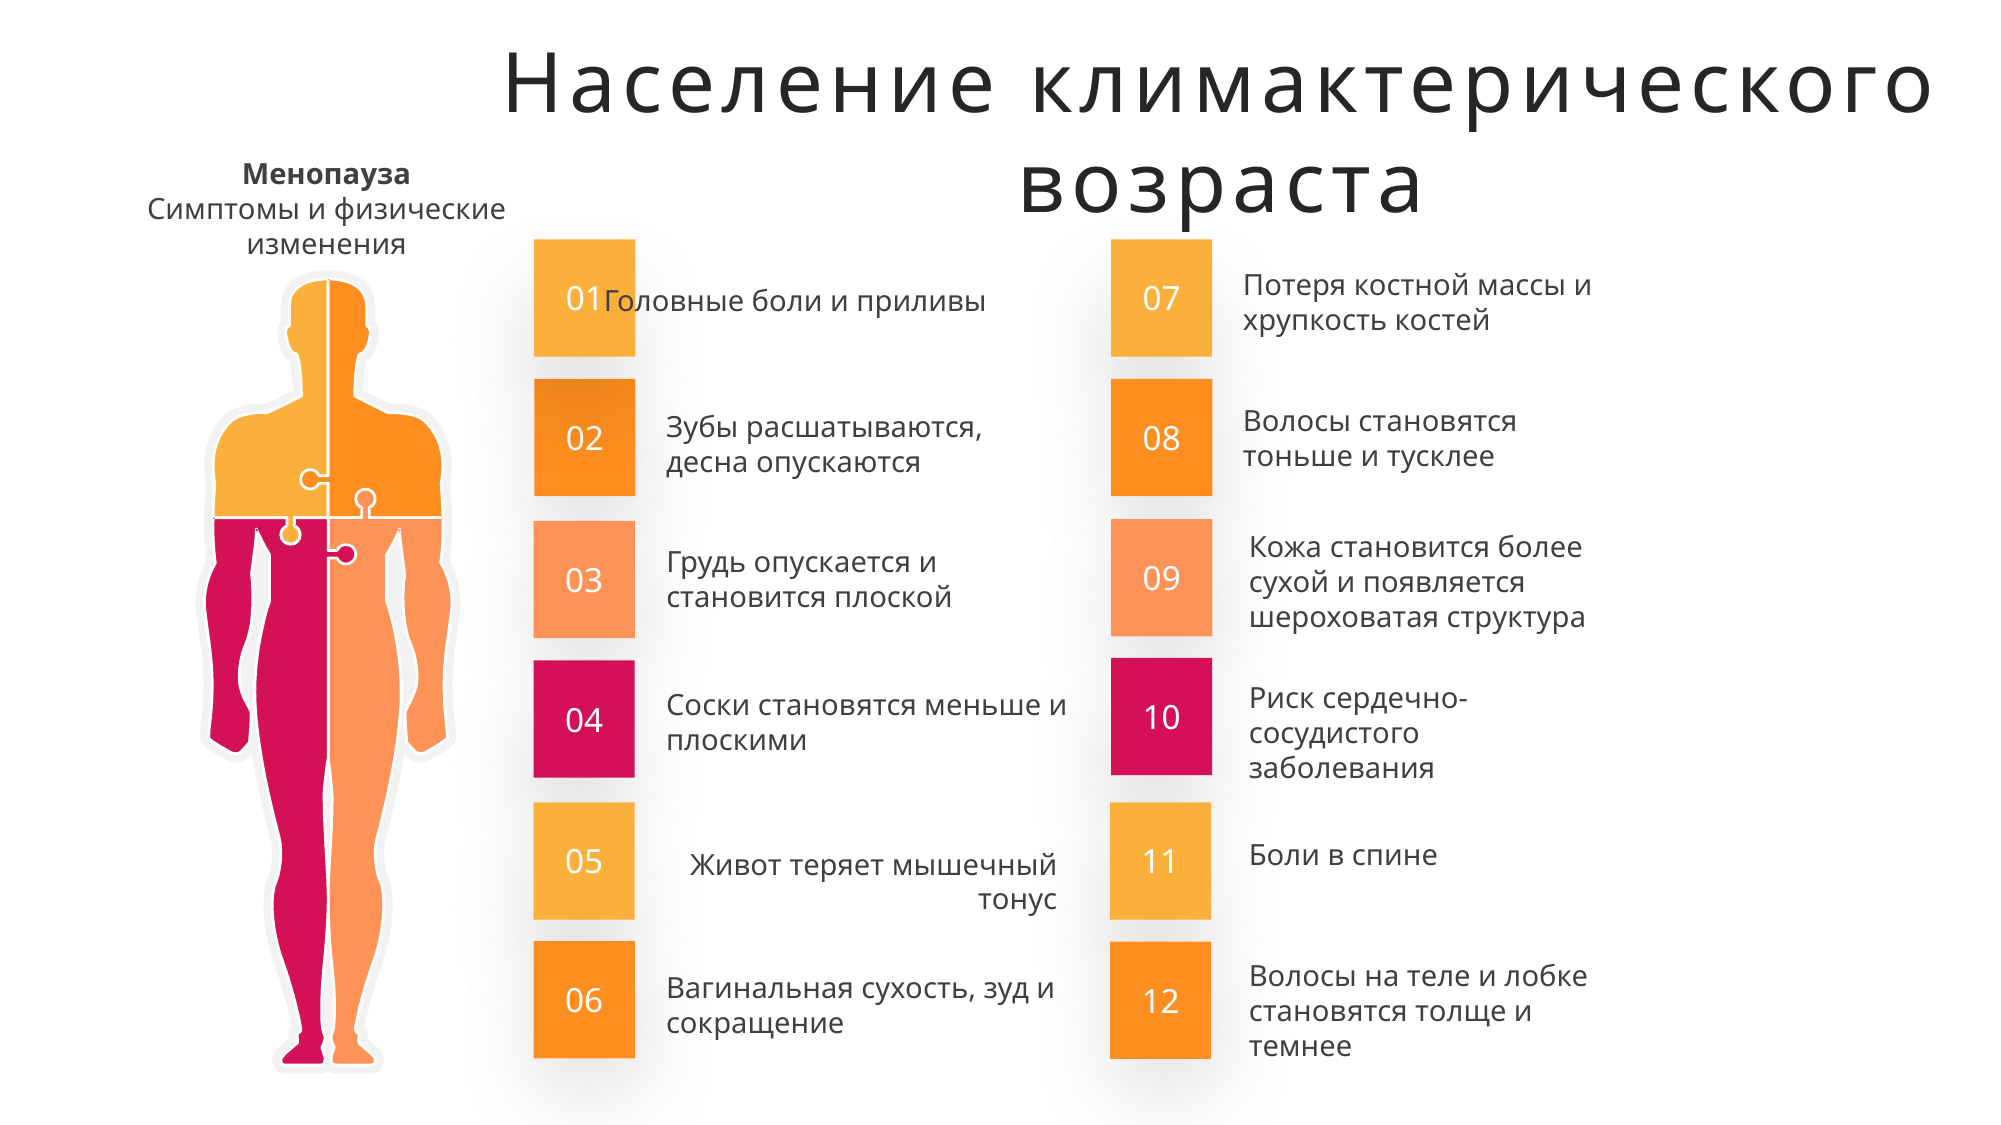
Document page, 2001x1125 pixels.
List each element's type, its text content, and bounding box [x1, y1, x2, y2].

text_box 06 [542, 971, 627, 1027]
text_box Боли в спине [1234, 828, 1616, 879]
text_box 10 [1119, 688, 1204, 744]
text_box Волосы на теле и лобке становятся толще и темнее [1234, 949, 1616, 1070]
text_box [533, 404, 636, 497]
text_box Риск сердечно-сосудистого заболевания [1234, 671, 1616, 792]
text_box Грудь опускается и становится плоской [651, 535, 1095, 621]
text_box [533, 801, 636, 921]
text_box Головные боли и приливы [542, 275, 1002, 325]
text_box 02 [542, 413, 627, 465]
text_box 08 [1119, 409, 1204, 465]
text_box 03 [542, 551, 627, 607]
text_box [193, 270, 463, 1074]
text_box 01 [542, 270, 627, 275]
text_box Вагинальная сухость, зуд и сокращение [651, 961, 1085, 1047]
text_box [1110, 657, 1213, 776]
text_box Соски становятся меньше и плоскими [651, 678, 1096, 764]
text_box [1110, 238, 1213, 358]
text_box 12 [1118, 972, 1203, 1028]
text_box [533, 659, 636, 779]
text_box [533, 940, 636, 1059]
text_box [533, 520, 636, 639]
text_box 04 [542, 691, 627, 746]
text_box 05 [542, 833, 627, 888]
text_box [533, 238, 636, 358]
text_box Потеря костной массы и хрупкость костей [1228, 259, 1688, 344]
text_box Менопауза Симптомы и физические изменения [96, 147, 557, 268]
text_box [1110, 518, 1213, 637]
text_box [1109, 801, 1212, 921]
text_box Зубы расшатываются, десна опускаются [659, 400, 1034, 486]
text_box Население климактерического возраста [453, 21, 1990, 237]
text_box Волосы становятся тоньше и тусклее [1228, 394, 1611, 480]
text_box Живот теряет мышечный тонус [612, 838, 1073, 924]
text_box 11 [1118, 833, 1203, 888]
text_box 09 [1119, 549, 1204, 605]
text_box Кожа становится более сухой и появляется шероховатая структура [1234, 520, 1616, 641]
text_box 07 [1119, 270, 1204, 325]
text_box [1109, 941, 1212, 1060]
text_box [1110, 378, 1213, 497]
